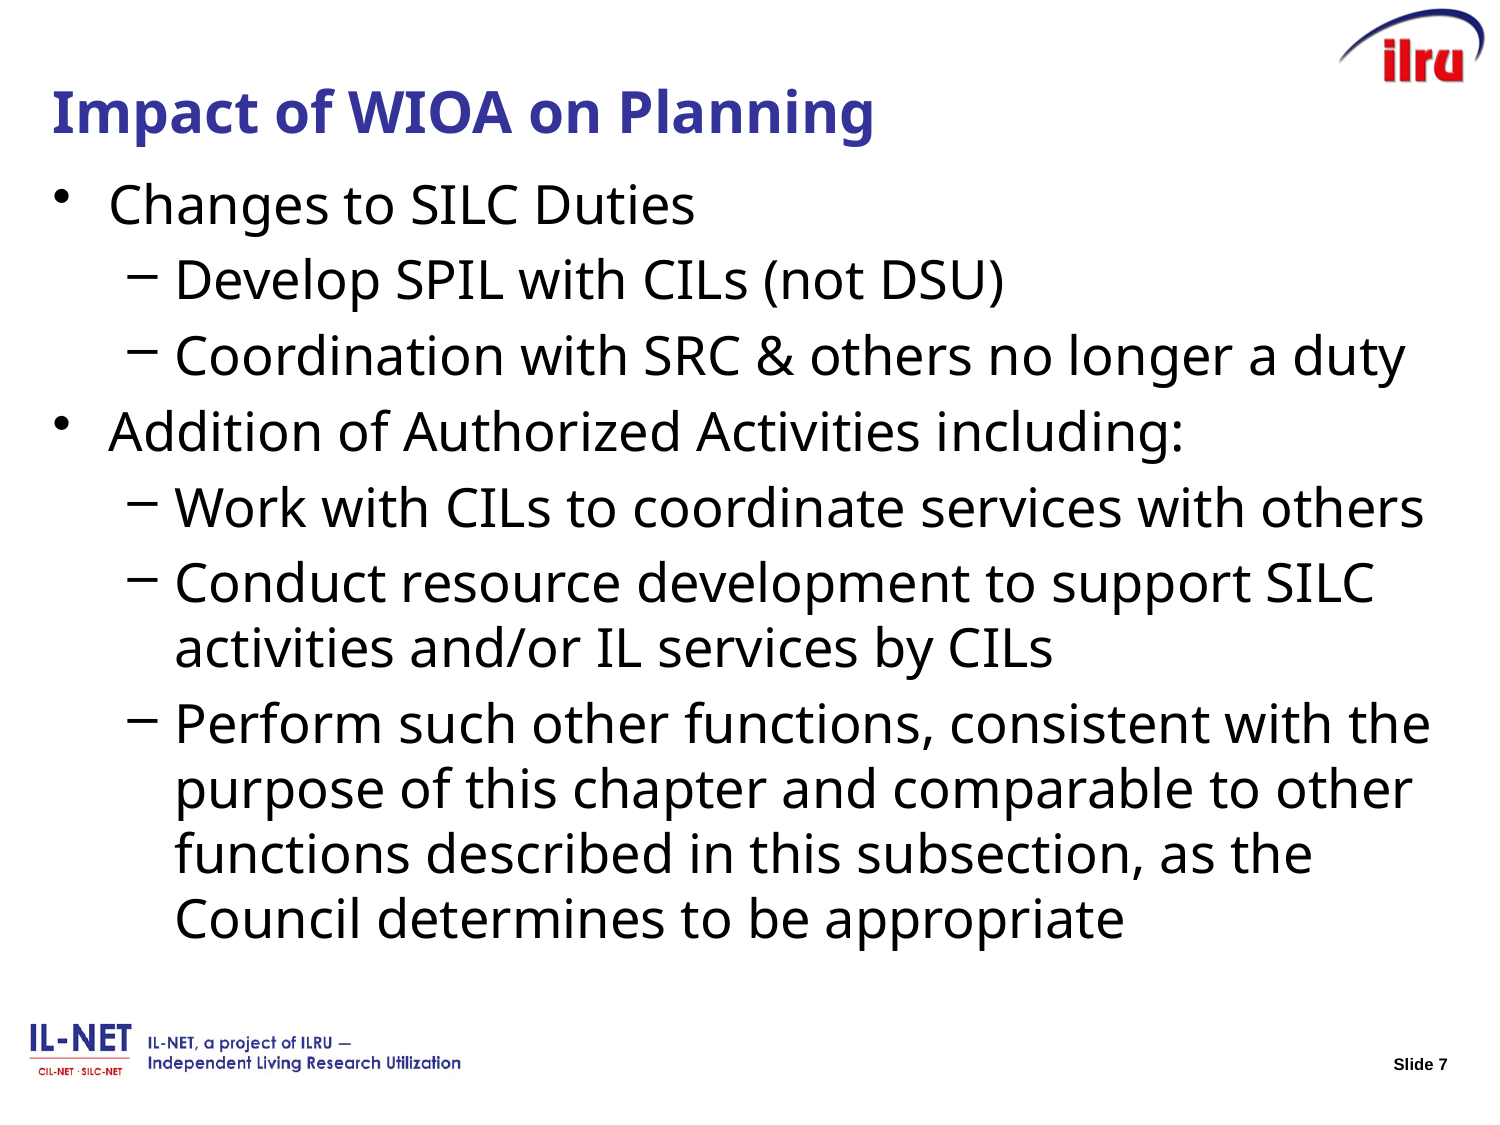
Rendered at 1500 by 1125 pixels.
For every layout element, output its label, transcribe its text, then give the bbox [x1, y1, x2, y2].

picture [1337, 6, 1500, 84]
title Impact of WIOA on Planning [37, 45, 1300, 162]
picture [12, 1005, 478, 1092]
list Changes to SILC Duties Develop SPIL with CILs (not DSU) Coordination with SRC & others no longer a duty Addition of Authorized Activities including: Work with CILs to coordinate services with others Conduct resource development to support SILC activities and/or IL services by CILs Perform such other functions, consistent with the purpose of this chapter and comparable to other functions described in this subsection, as the Council determines to be appropriate [37, 162, 1475, 963]
